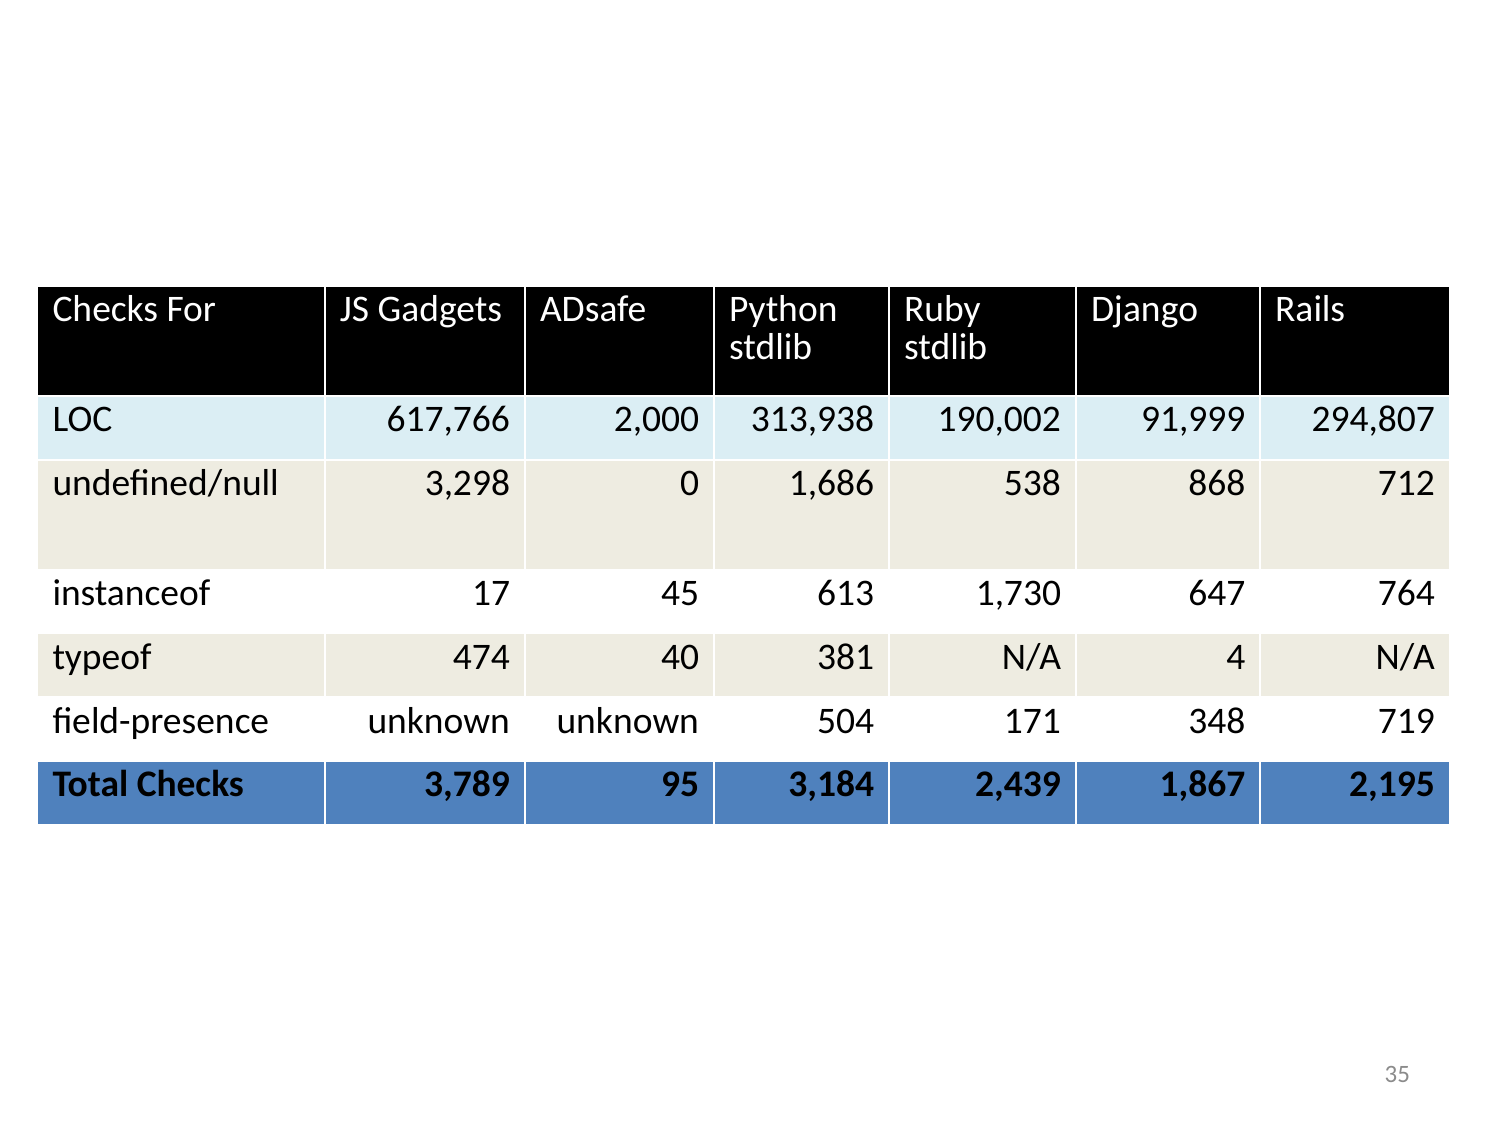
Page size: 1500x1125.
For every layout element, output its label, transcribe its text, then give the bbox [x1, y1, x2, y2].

table_header JS Gadgets [326, 287, 524, 395]
table_cell 2,195 [1261, 762, 1449, 824]
table_cell 868 [1077, 461, 1259, 569]
table_cell 45 [526, 571, 713, 633]
table_cell 613 [715, 571, 888, 633]
table_cell 1,686 [715, 461, 888, 569]
table_cell Total Checks [38, 762, 324, 824]
table_cell 313,938 [715, 397, 888, 459]
table_cell 0 [526, 461, 713, 569]
table_cell 647 [1077, 571, 1259, 633]
table_cell 474 [326, 634, 524, 696]
table_cell 617,766 [326, 397, 524, 459]
table_cell 538 [890, 461, 1075, 569]
table_cell 95 [526, 762, 713, 824]
table_cell 1,730 [890, 571, 1075, 633]
table_cell unknown [526, 698, 713, 760]
table_cell N/A [1261, 634, 1449, 696]
table_cell unknown [326, 698, 524, 760]
table_cell 171 [890, 698, 1075, 760]
table_cell field-presence [38, 698, 324, 760]
table_cell 40 [526, 634, 713, 696]
table_header ADsafe [526, 287, 713, 395]
table_cell 2,000 [526, 397, 713, 459]
table_cell 381 [715, 634, 888, 696]
table_cell 348 [1077, 698, 1259, 760]
table_cell undefined/null [38, 461, 324, 569]
slide_number 35 [1074, 1042, 1425, 1103]
table_cell 3,298 [326, 461, 524, 569]
table_header Ruby stdlib [890, 287, 1075, 395]
table_cell N/A [890, 634, 1075, 696]
table_cell 712 [1261, 461, 1449, 569]
table_cell 764 [1261, 571, 1449, 633]
table_cell instanceof [38, 571, 324, 633]
table_cell 17 [326, 571, 524, 633]
table_cell 3,184 [715, 762, 888, 824]
table_cell 719 [1261, 698, 1449, 760]
table_header Rails [1261, 287, 1449, 395]
table_cell 294,807 [1261, 397, 1449, 459]
table_cell 504 [715, 698, 888, 760]
table_cell 190,002 [890, 397, 1075, 459]
table_cell 3,789 [326, 762, 524, 824]
table_cell 2,439 [890, 762, 1075, 824]
table_cell typeof [38, 634, 324, 696]
table_header Checks For [38, 287, 324, 395]
table_header Python stdlib [715, 287, 888, 395]
table_cell 91,999 [1077, 397, 1259, 459]
table_cell 4 [1077, 634, 1259, 696]
table_header Django [1077, 287, 1259, 395]
table_cell 1,867 [1077, 762, 1259, 824]
table_cell LOC [38, 397, 324, 459]
